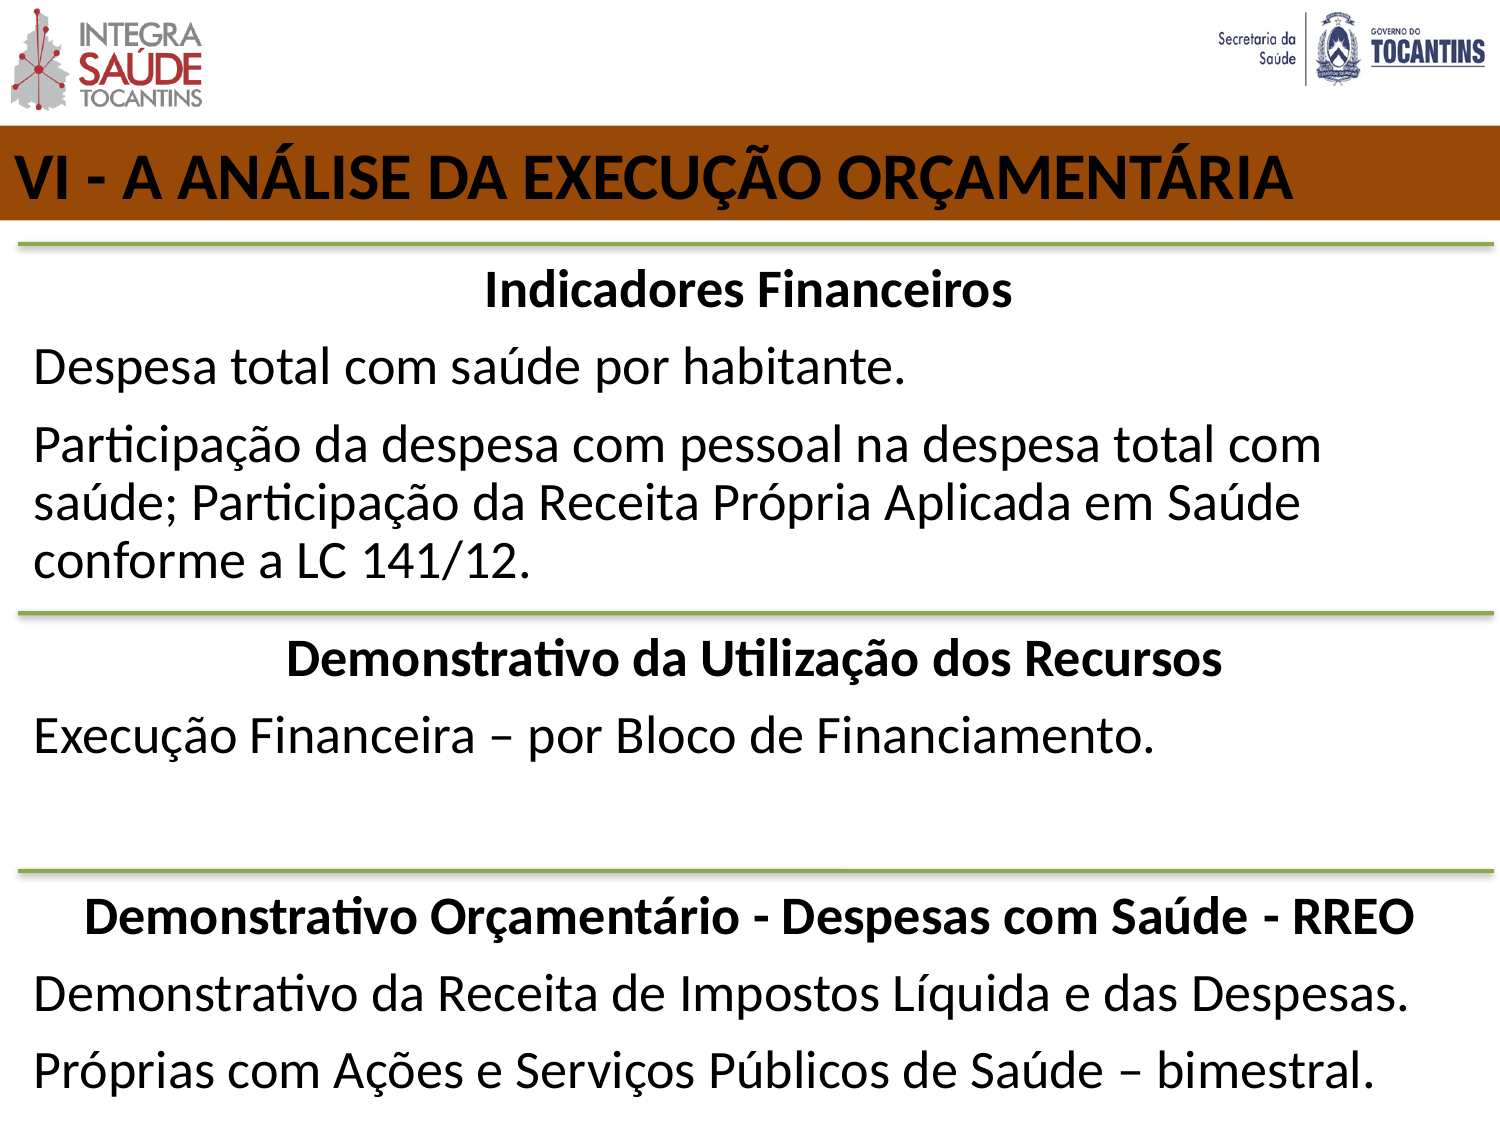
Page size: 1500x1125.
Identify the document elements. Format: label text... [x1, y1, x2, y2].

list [17, 243, 1495, 1125]
text_box VI - A ANÁLISE DA EXECUÇÃO ORÇAMENTÁRIA [0, 125, 1500, 221]
picture [1210, 2, 1495, 90]
picture [5, 5, 207, 114]
